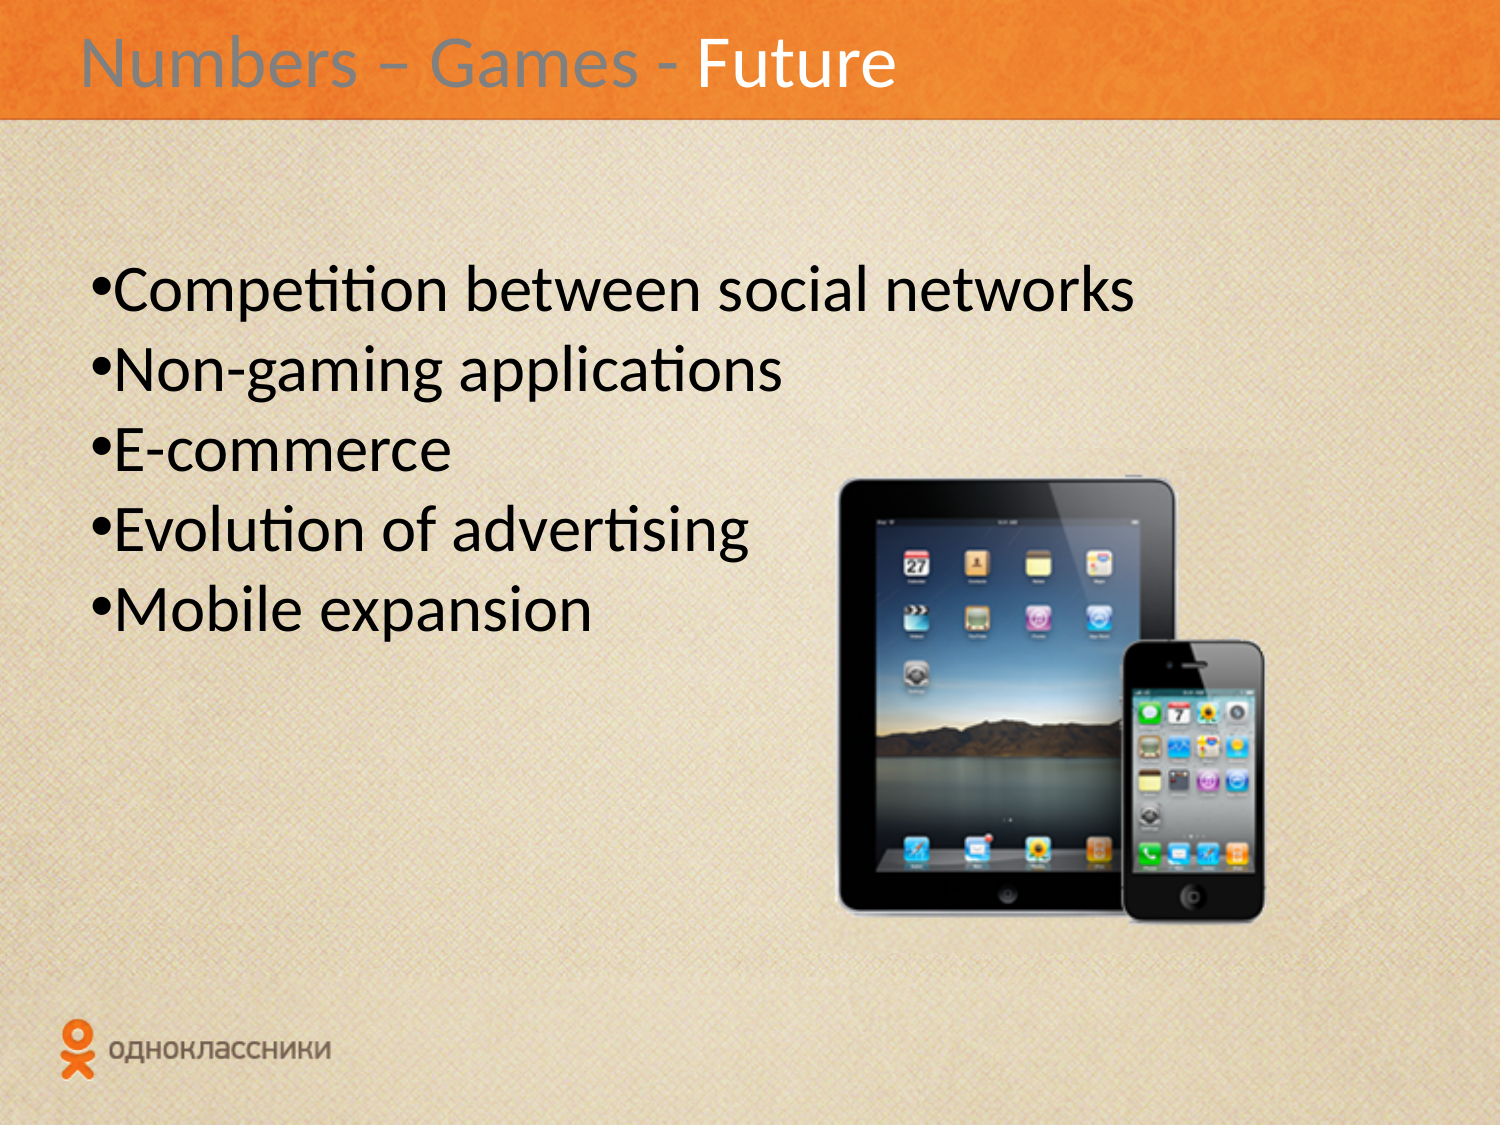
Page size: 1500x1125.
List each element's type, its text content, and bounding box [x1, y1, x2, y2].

title Numbers – Games - Future [64, 0, 1341, 114]
picture [0, 0, 1500, 1125]
text_box Competition between social networks Non-gaming applications Е-commerce Evolution of advertising Mobile expansion [74, 288, 1425, 663]
text_box [74, 99, 1425, 288]
